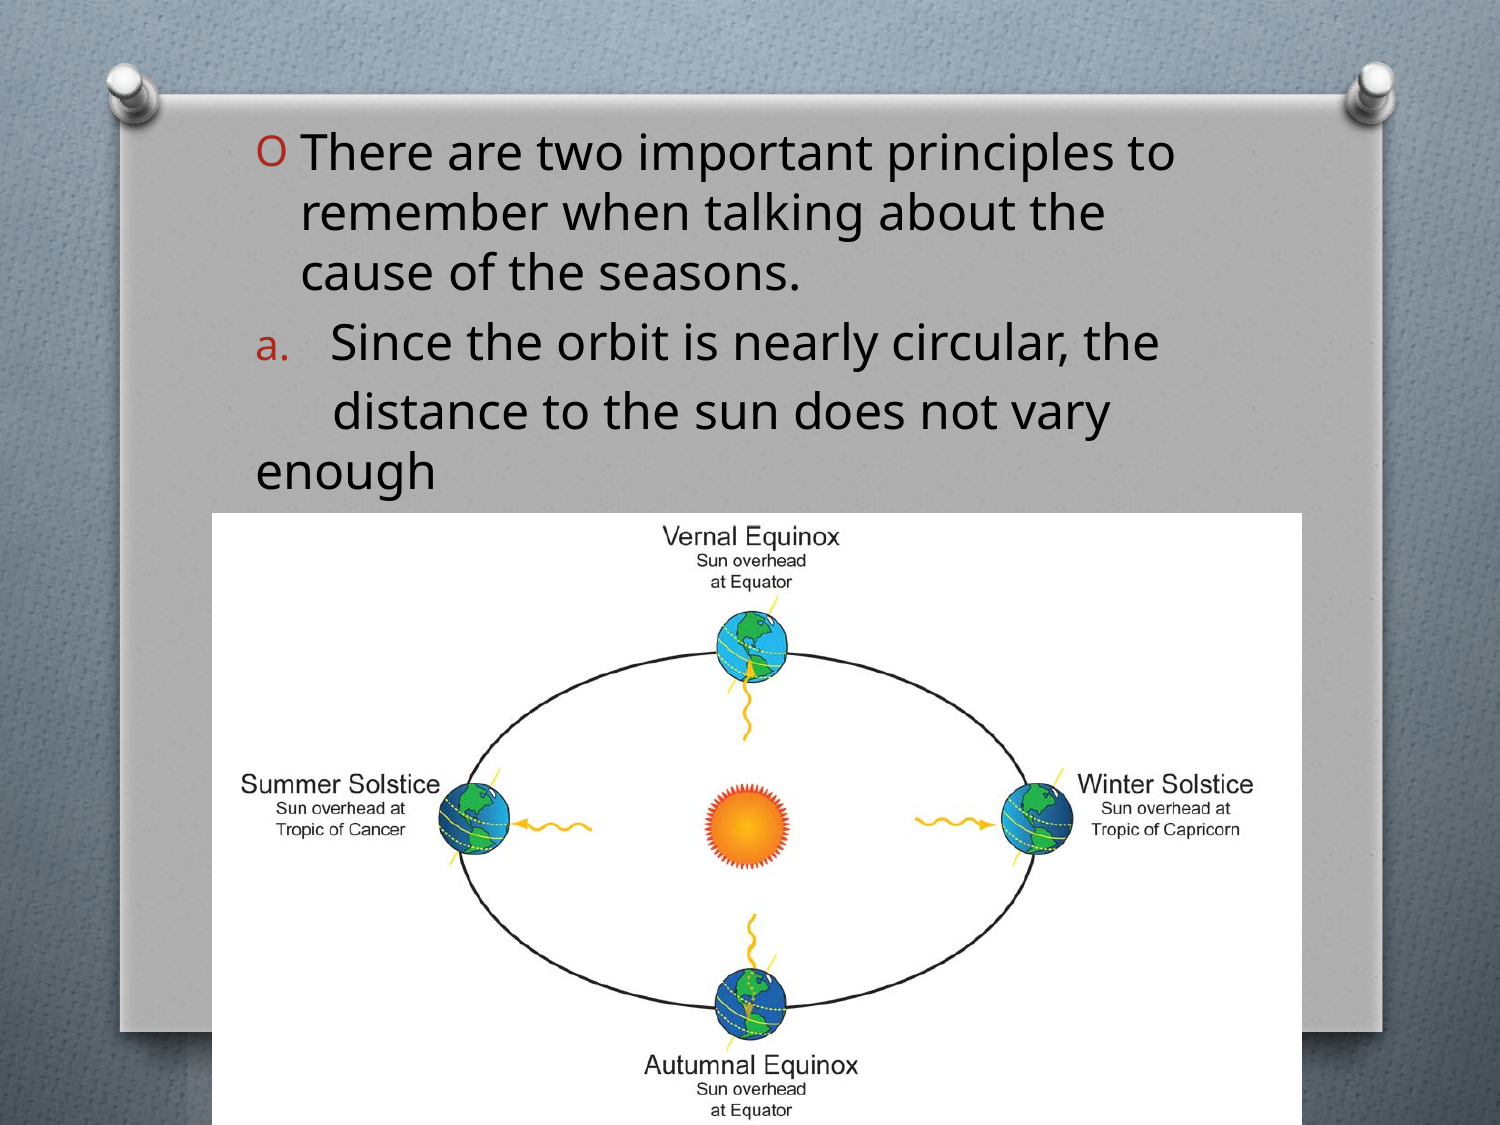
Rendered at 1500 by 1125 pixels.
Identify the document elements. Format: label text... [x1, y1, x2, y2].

picture [75, 29, 198, 153]
picture [212, 513, 1302, 1125]
list There are two important principles to remember when talking about the cause of the seasons. Since the orbit is nearly circular, the distance to the sun does not vary enough to make our seasons. [240, 112, 1257, 513]
picture [1317, 35, 1439, 156]
